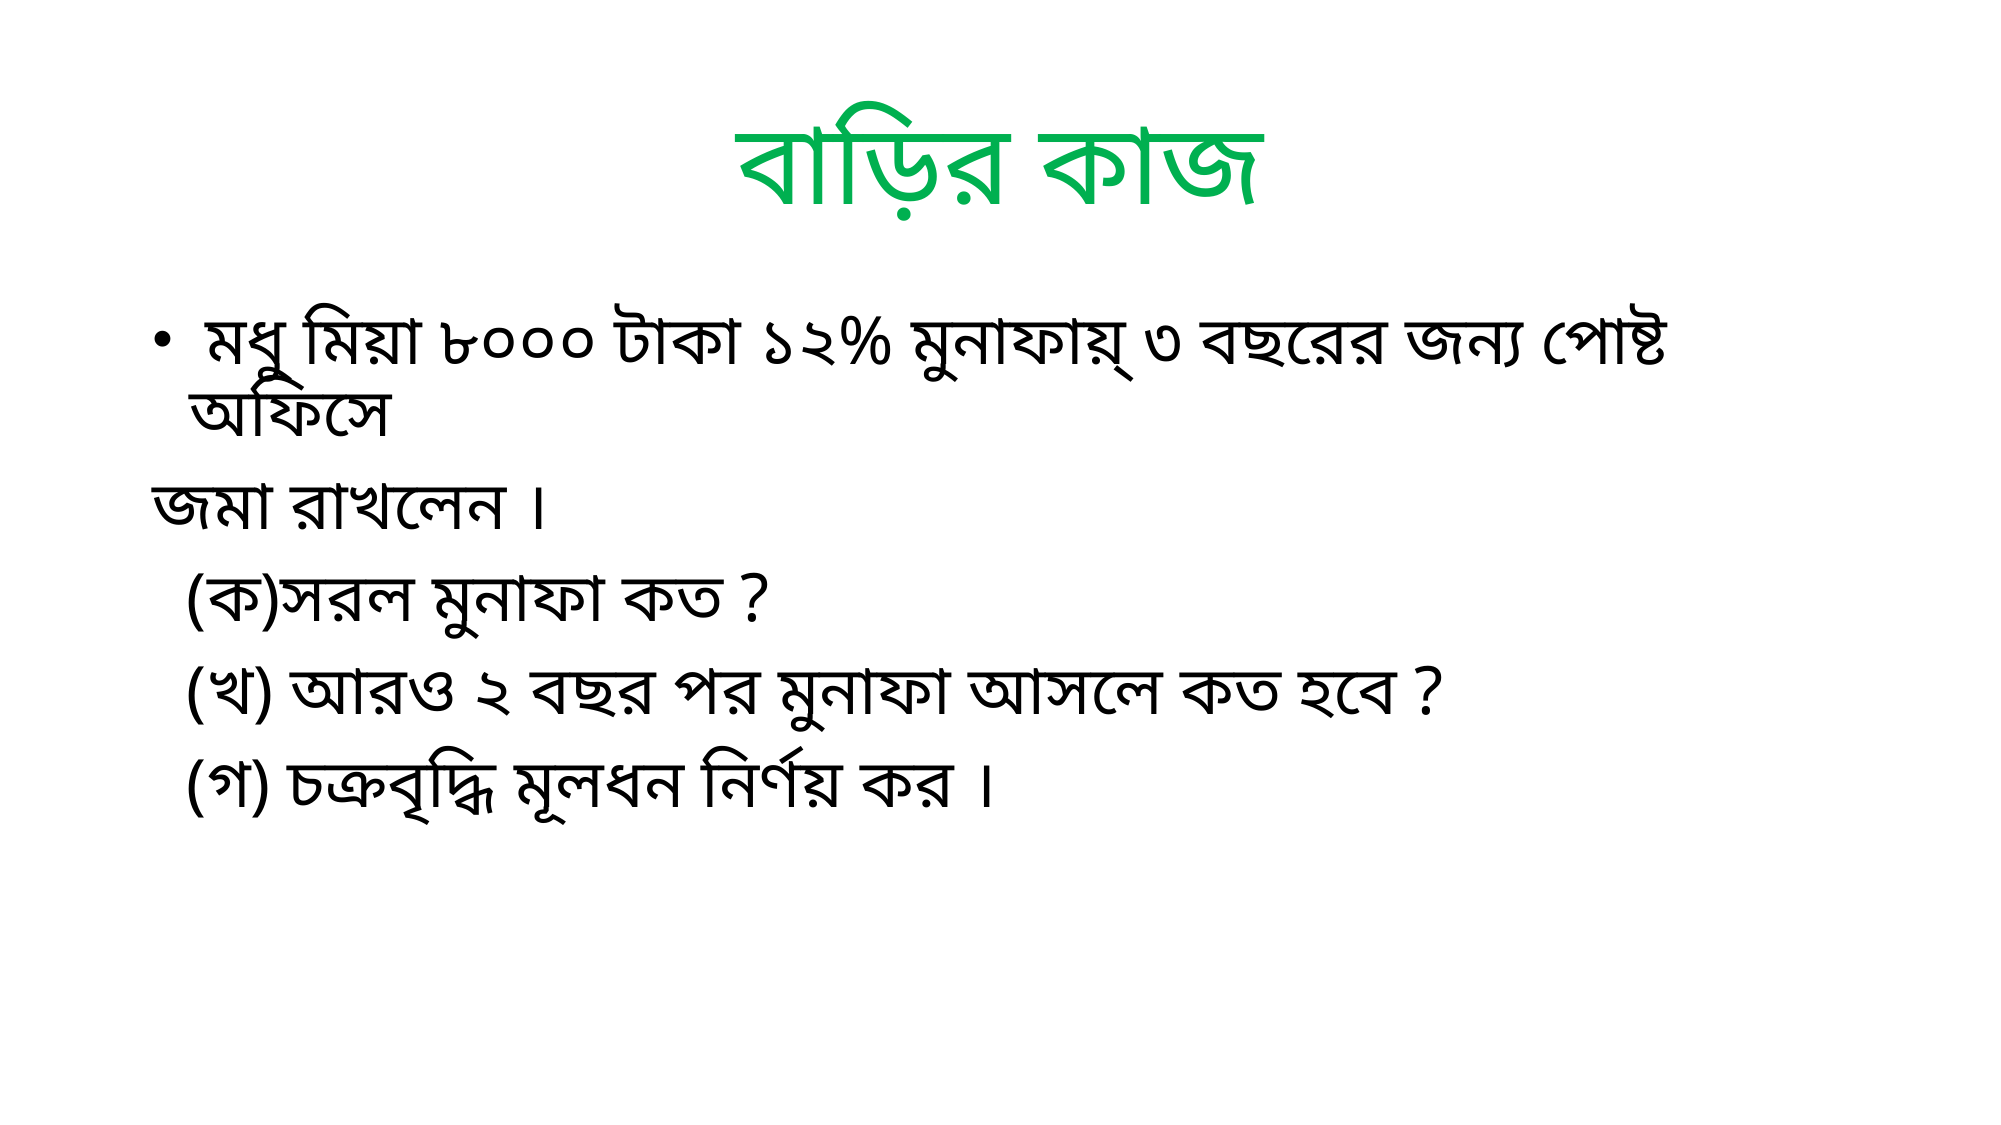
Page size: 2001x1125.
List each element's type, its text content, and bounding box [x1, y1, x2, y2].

list মধু মিয়া ৮০০০ টাকা ১২% মুনাফায়্ ৩ বছরের জন্য পোষ্ট অফিসে জমা রাখলেন । (ক)সরল মুনাফা কত ? (খ) আরও ২ বছর পর মুনাফা আসলে কত হবে ? (গ) চক্রবৃদ্ধি মূলধন নির্ণয় কর । [137, 299, 1863, 1014]
title বাড়ির কাজ [137, 59, 1863, 278]
